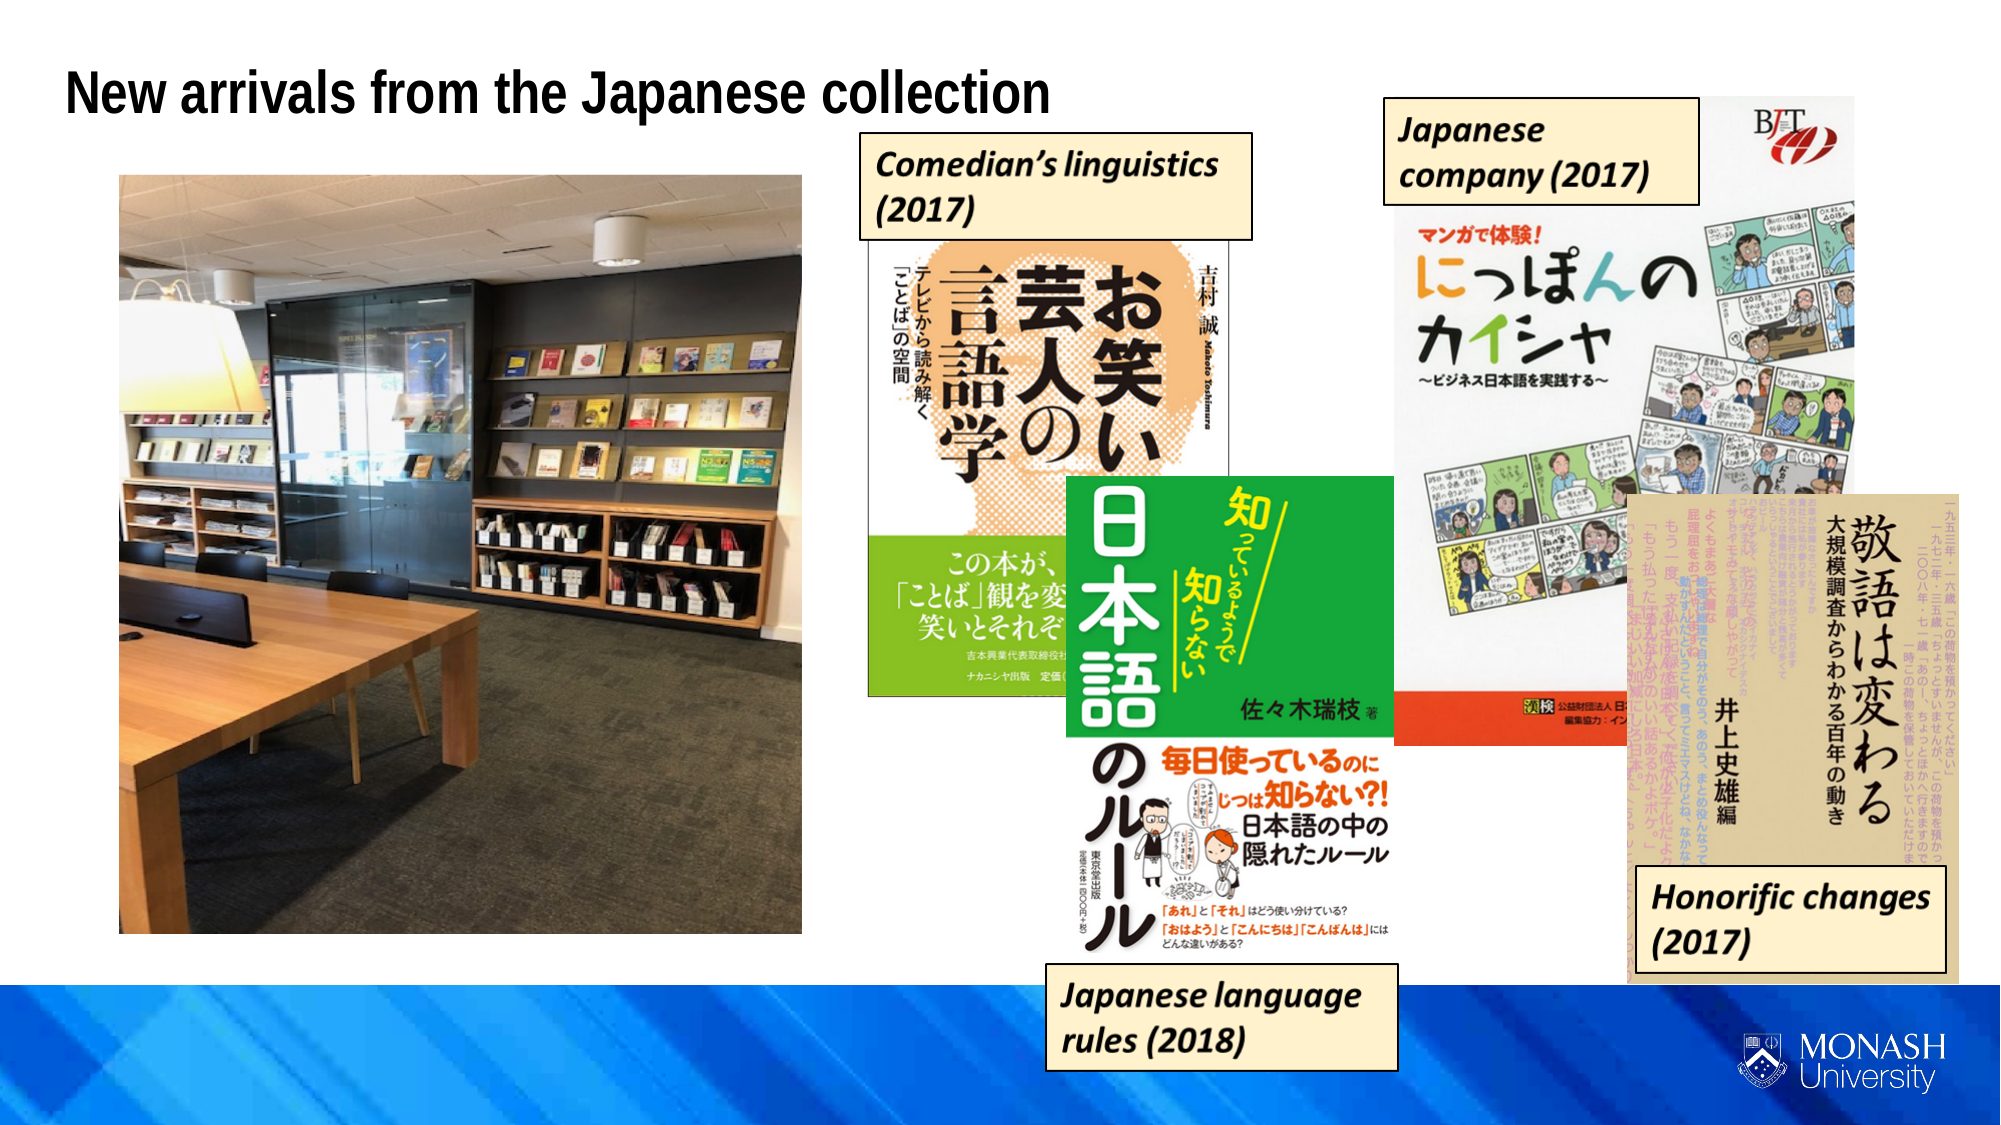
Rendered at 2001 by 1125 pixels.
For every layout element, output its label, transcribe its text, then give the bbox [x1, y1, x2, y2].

picture [80, 175, 840, 934]
picture [0, 93, 2000, 1125]
list New arrivals from the Japanese collection [50, 53, 1273, 175]
